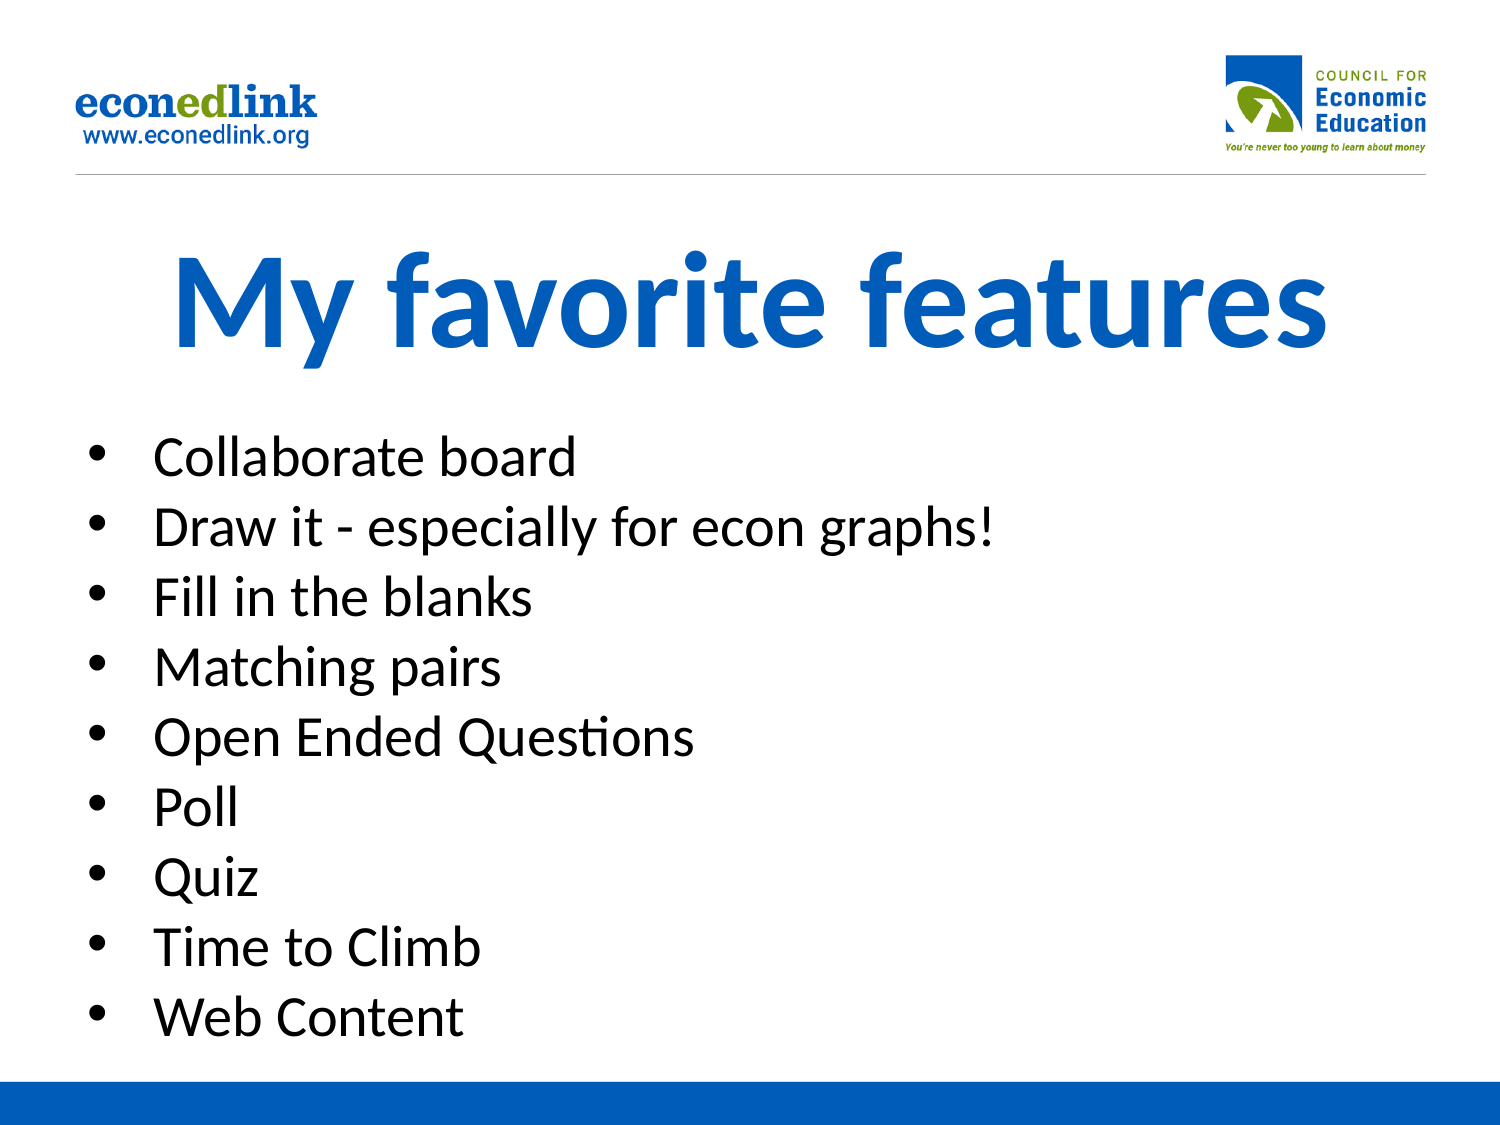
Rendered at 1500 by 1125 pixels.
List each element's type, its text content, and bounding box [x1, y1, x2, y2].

list Collaborate board Draw it - especially for econ graphs! Fill in the blanks Matching pairs Open Ended Questions Poll Quiz Time to Climb Web Content [63, 410, 1414, 1054]
title My favorite features [0, 211, 1500, 400]
picture [0, 0, 1500, 211]
picture [0, 400, 1500, 1125]
